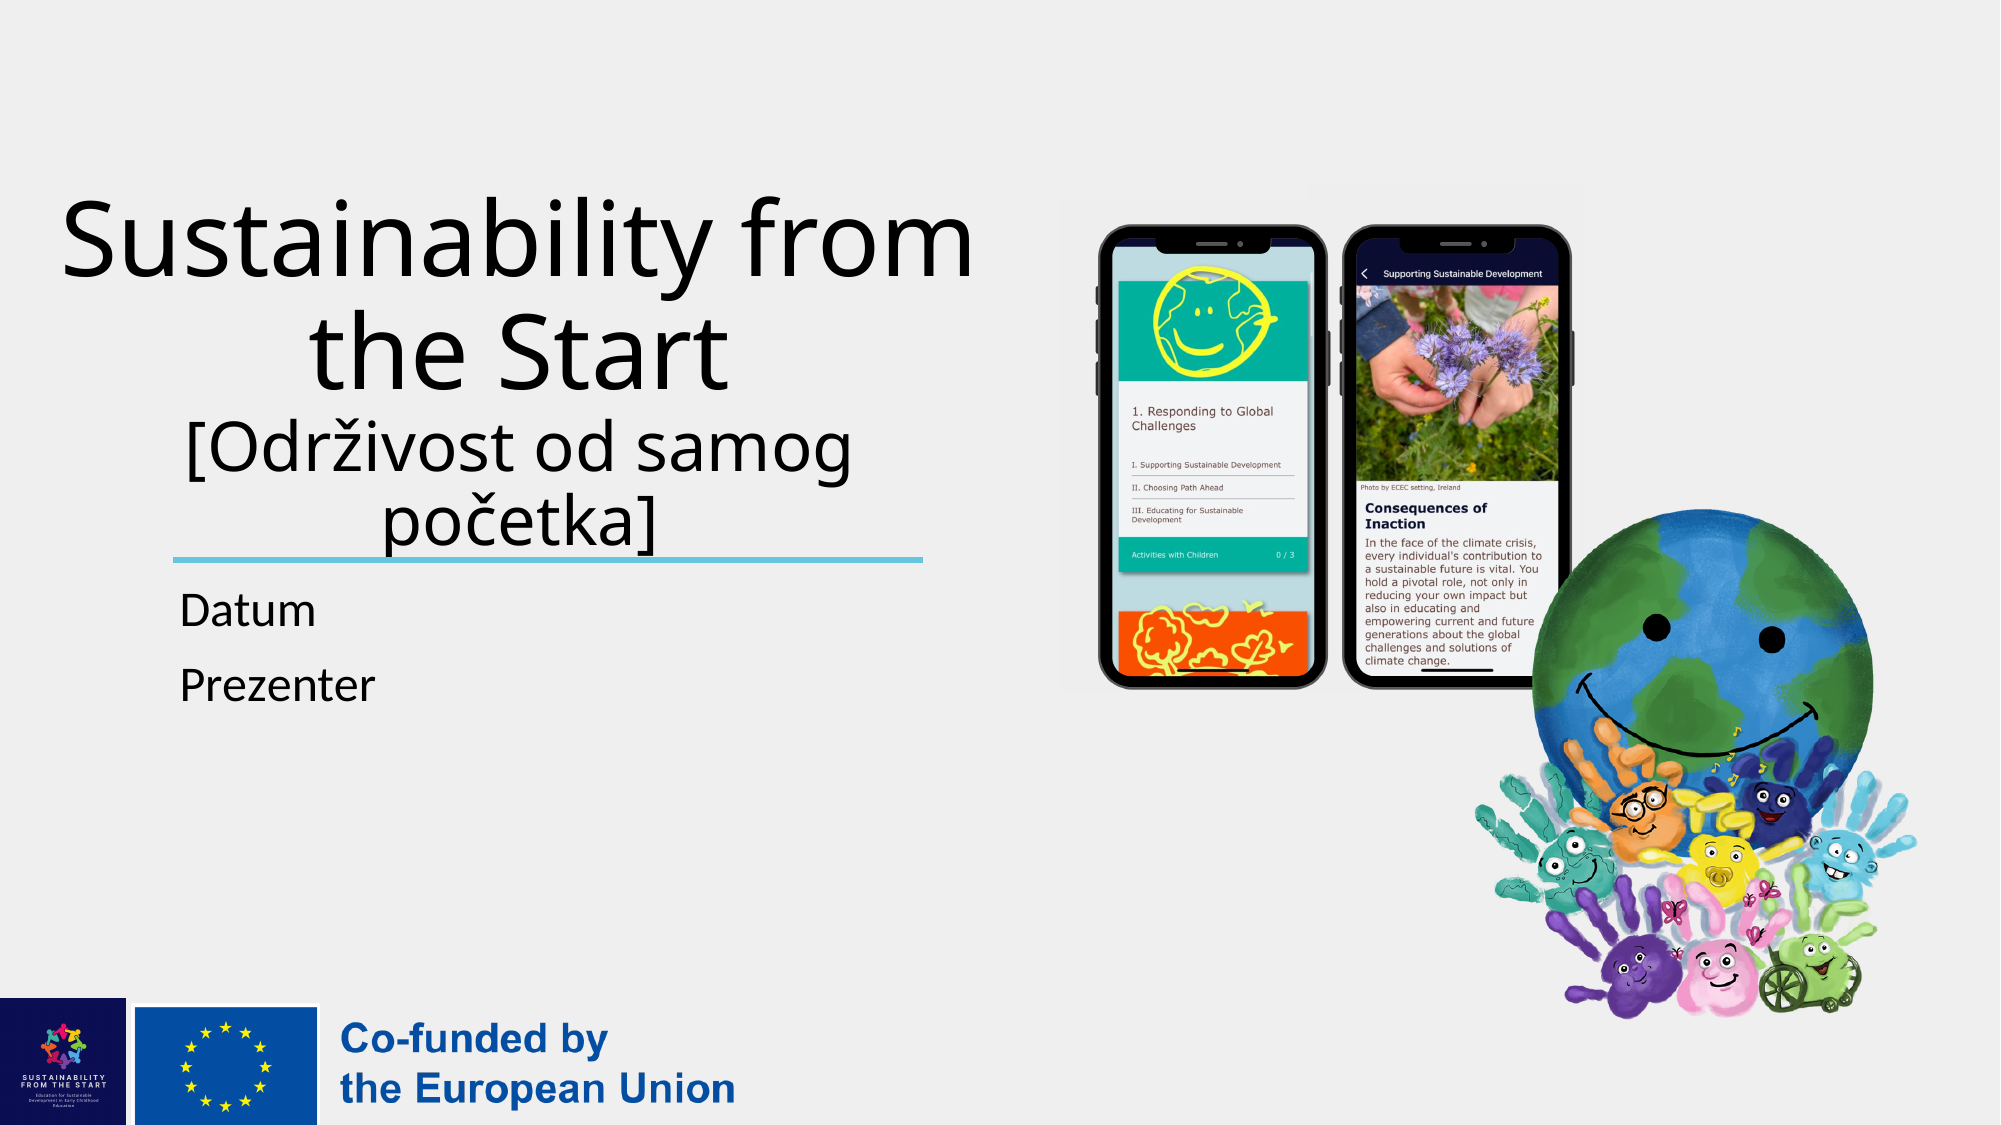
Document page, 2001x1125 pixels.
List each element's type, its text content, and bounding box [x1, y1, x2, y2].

title Sustainability from the Start [Održivost od samog početka] [39, 175, 1000, 568]
picture [0, 998, 780, 1125]
picture [1059, 183, 1584, 691]
subtitle Datum Prezenter [164, 576, 984, 848]
text_box [1382, 504, 2000, 1096]
